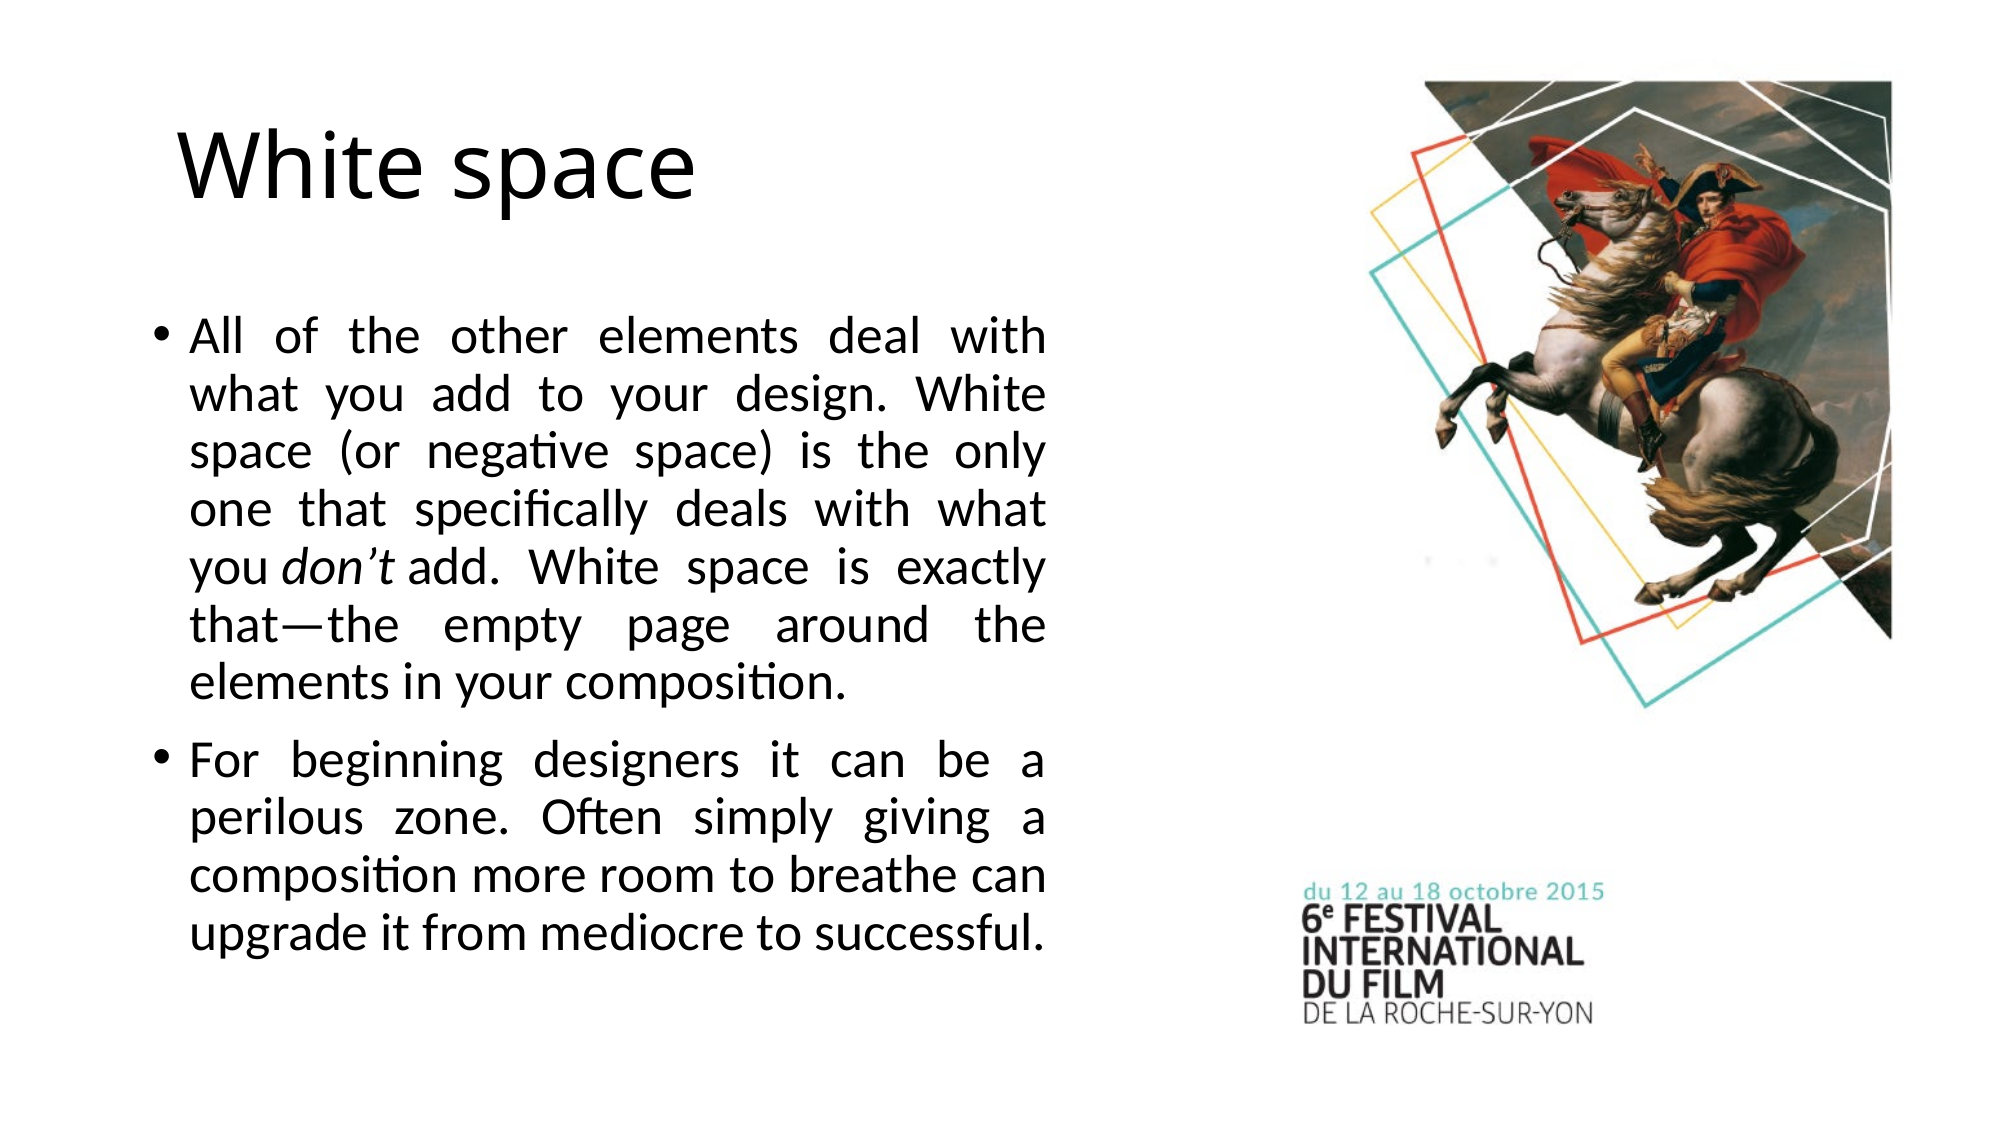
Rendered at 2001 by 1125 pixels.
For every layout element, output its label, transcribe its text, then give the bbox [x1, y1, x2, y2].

title White space [137, 59, 1284, 278]
list All of the other elements deal with what you add to your design. White space (or negative space) is the only one that specifically deals with what you don’t add. White space is exactly that—the empty page around the elements in your composition. For beginning designers it can be a perilous zone. Often simply giving a composition more room to breathe can upgrade it from mediocre to successful. [137, 299, 1063, 1014]
picture [1284, 59, 1920, 1055]
